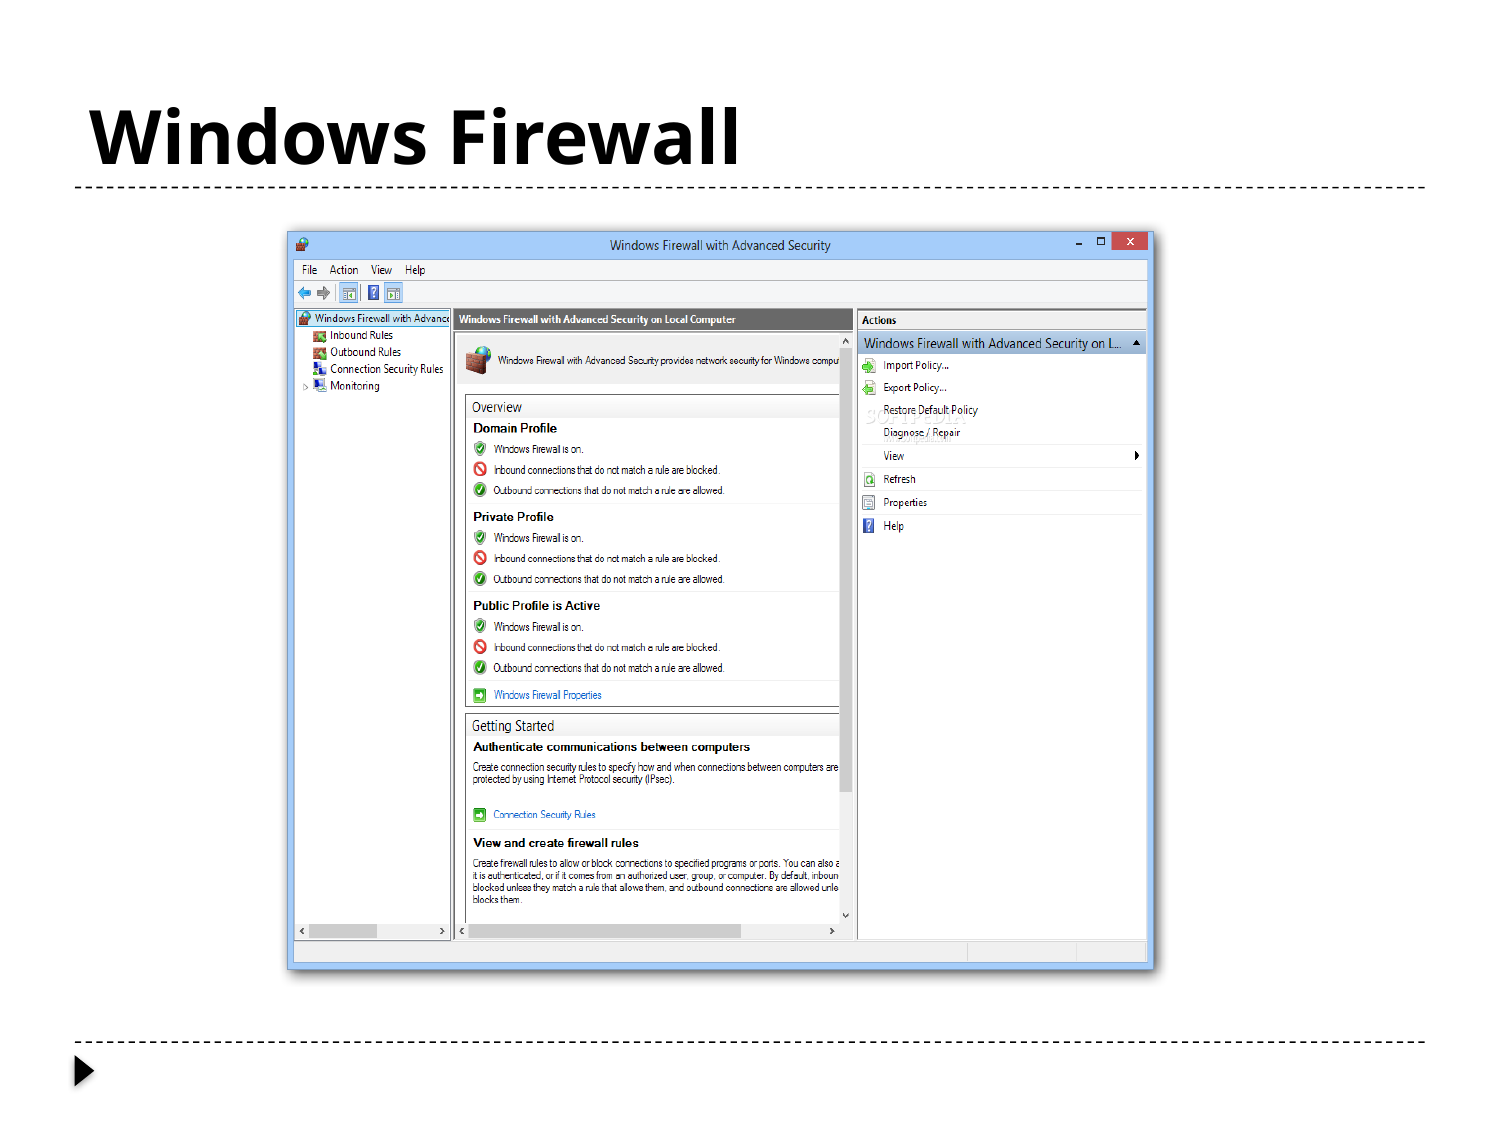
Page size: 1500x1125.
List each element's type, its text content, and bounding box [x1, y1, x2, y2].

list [277, 219, 1170, 988]
title Windows Firewall [75, 24, 1425, 188]
